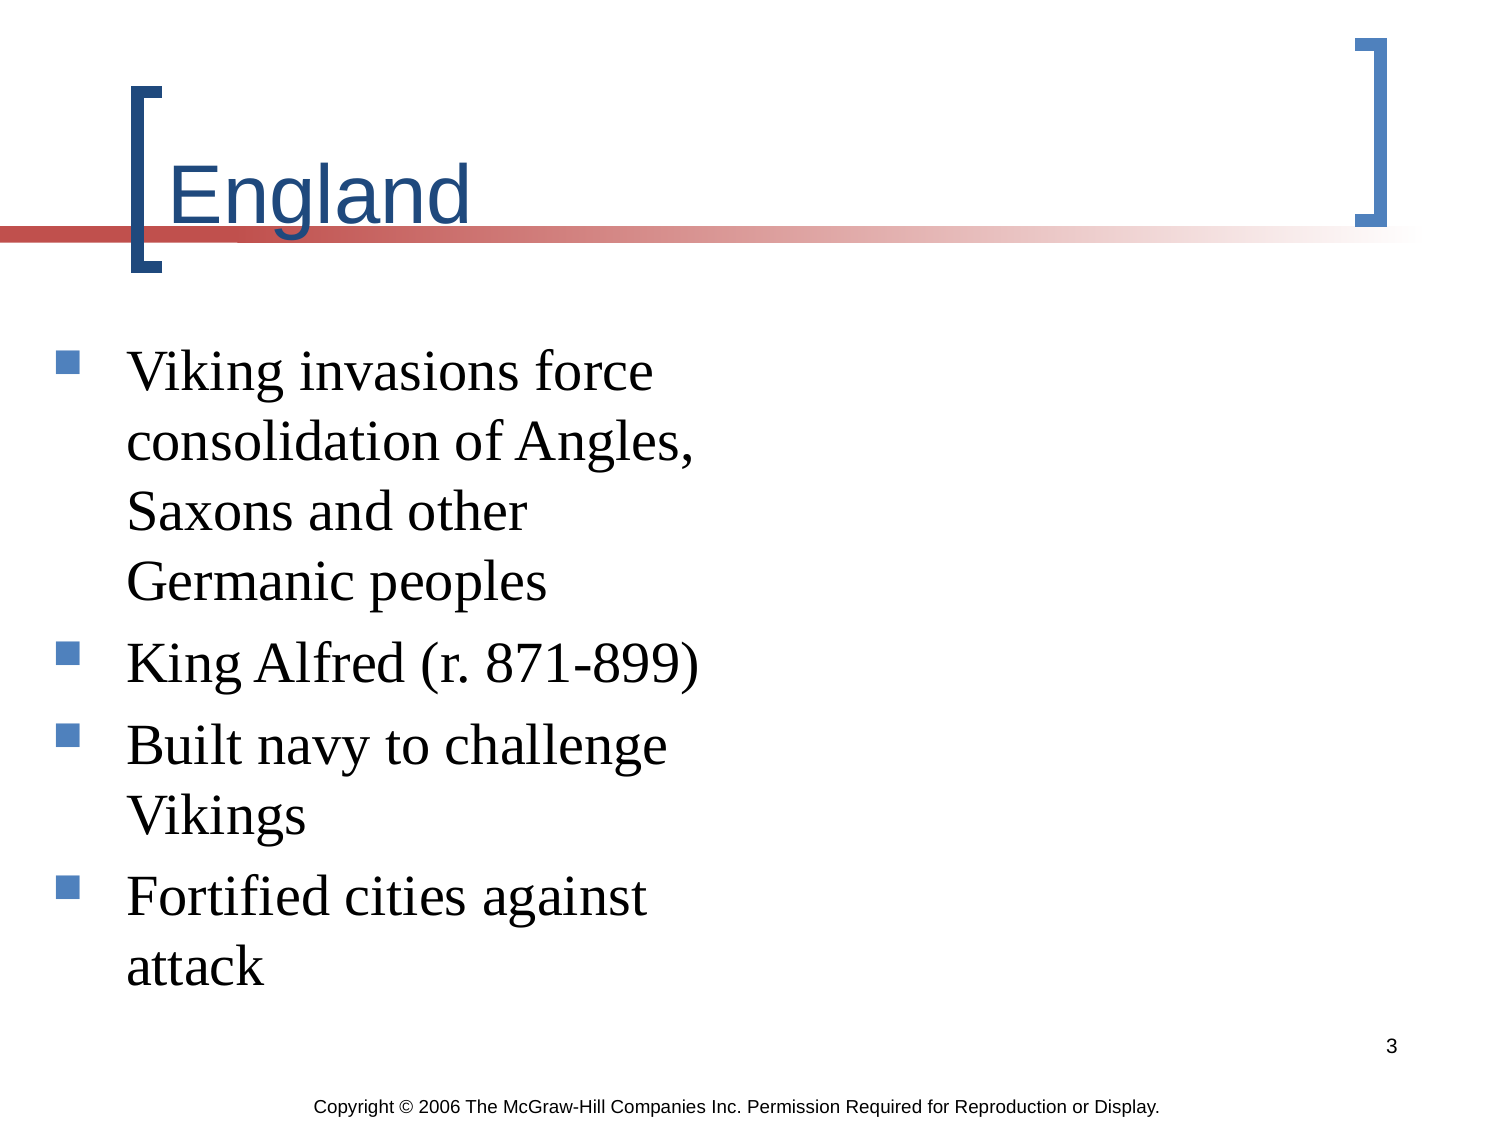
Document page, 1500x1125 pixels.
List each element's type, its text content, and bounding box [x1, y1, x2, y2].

title England [152, 15, 1328, 248]
slide_number 3 [1099, 1024, 1413, 1101]
list Viking invasions force consolidation of Angles, Saxons and other Germanic peoples King Alfred (r. 871-899) Built navy to challenge Vikings Fortified cities against attack [37, 324, 772, 1001]
